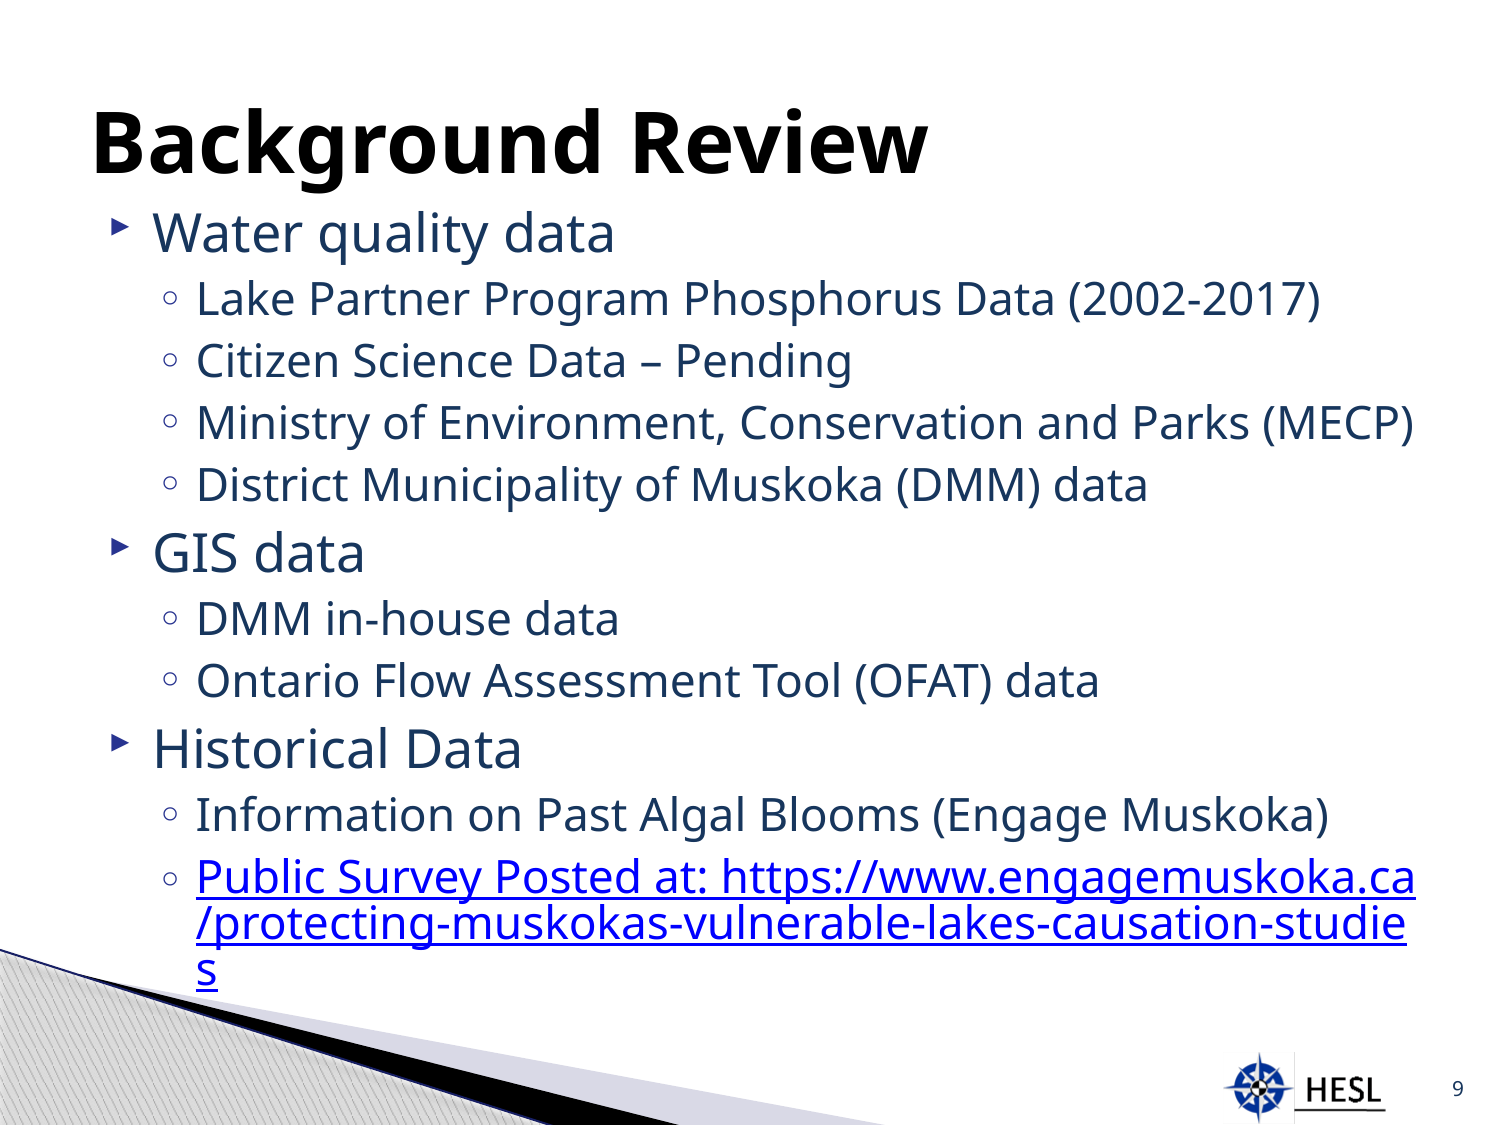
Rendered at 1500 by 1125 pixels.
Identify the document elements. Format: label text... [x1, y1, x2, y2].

title Background Review [75, 45, 1425, 233]
picture [1222, 1051, 1403, 1125]
slide_number 9 [1418, 1051, 1479, 1112]
list Water quality data Lake Partner Program Phosphorus Data (2002-2017) Citizen Science Data – Pending Ministry of Environment, Conservation and Parks (MECP) District Municipality of Muskoka (DMM) data GIS data DMM in-house data Ontario Flow Assessment Tool (OFAT) data Historical Data Information on Past Algal Blooms (Engage Muskoka) Public Survey Posted at: https://www.engagemuskoka.ca/protecting-muskokas-vulnerable-lakes-causation-studies [75, 191, 1436, 934]
